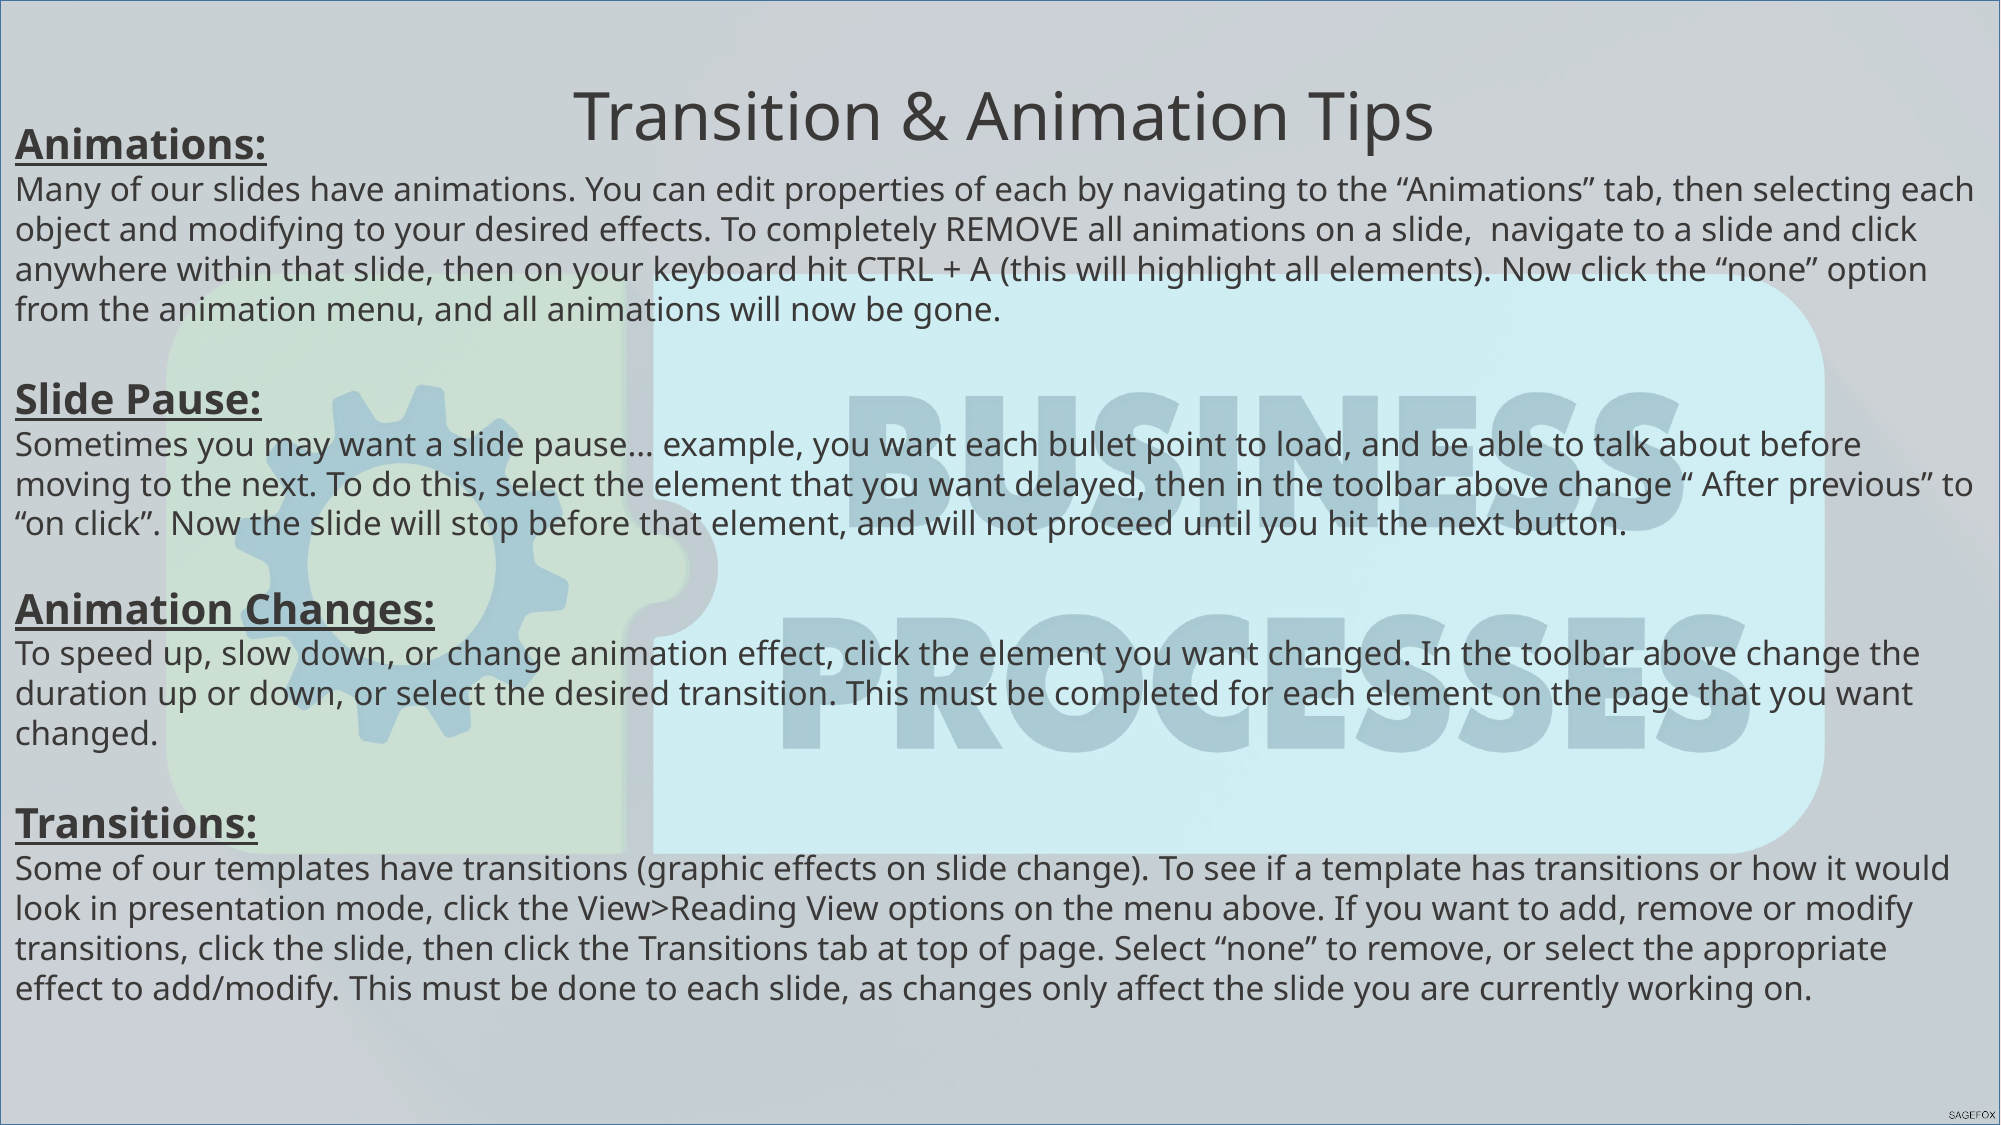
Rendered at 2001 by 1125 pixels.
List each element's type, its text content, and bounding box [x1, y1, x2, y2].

text_box Animations: Many of our slides have animations. You can edit properties of each by navigating to the “Animations” tab, then selecting each object and modifying to your desired effects. To completely REMOVE all animations on a slide, navigate to a slide and click anywhere within that slide, then on your keyboard hit CTRL + A (this will highlight all elements). Now click the “none” option from the animation menu, and all animations will now be gone. Slide Pause: Sometimes you may want a slide pause… example, you want each bullet point to load, and be able to talk about before moving to the next. To do this, select the element that you want delayed, then in the toolbar above change “ After previous” to “on click”. Now the slide will stop before that element, and will not proceed until you hit the next button. Animation Changes: To speed up, slow down, or change animation effect, click the element you want changed. In the toolbar above change the duration up or down, or select the desired transition. This must be completed for each element on the page that you want changed. Transitions: Some of our templates have transitions (graphic effects on slide change). To see if a template has transitions or how it would look in presentation mode, click the View>Reading View options on the menu above. If you want to add, remove or modify transitions, click the slide, then click the Transitions tab at top of page. Select “none” to remove, or select the appropriate effect to add/modify. This must be done to each slide, as changes only affect the slide you are currently working on. [0, 0, 2000, 1125]
title Transition & Animation Tips [477, 59, 1532, 177]
